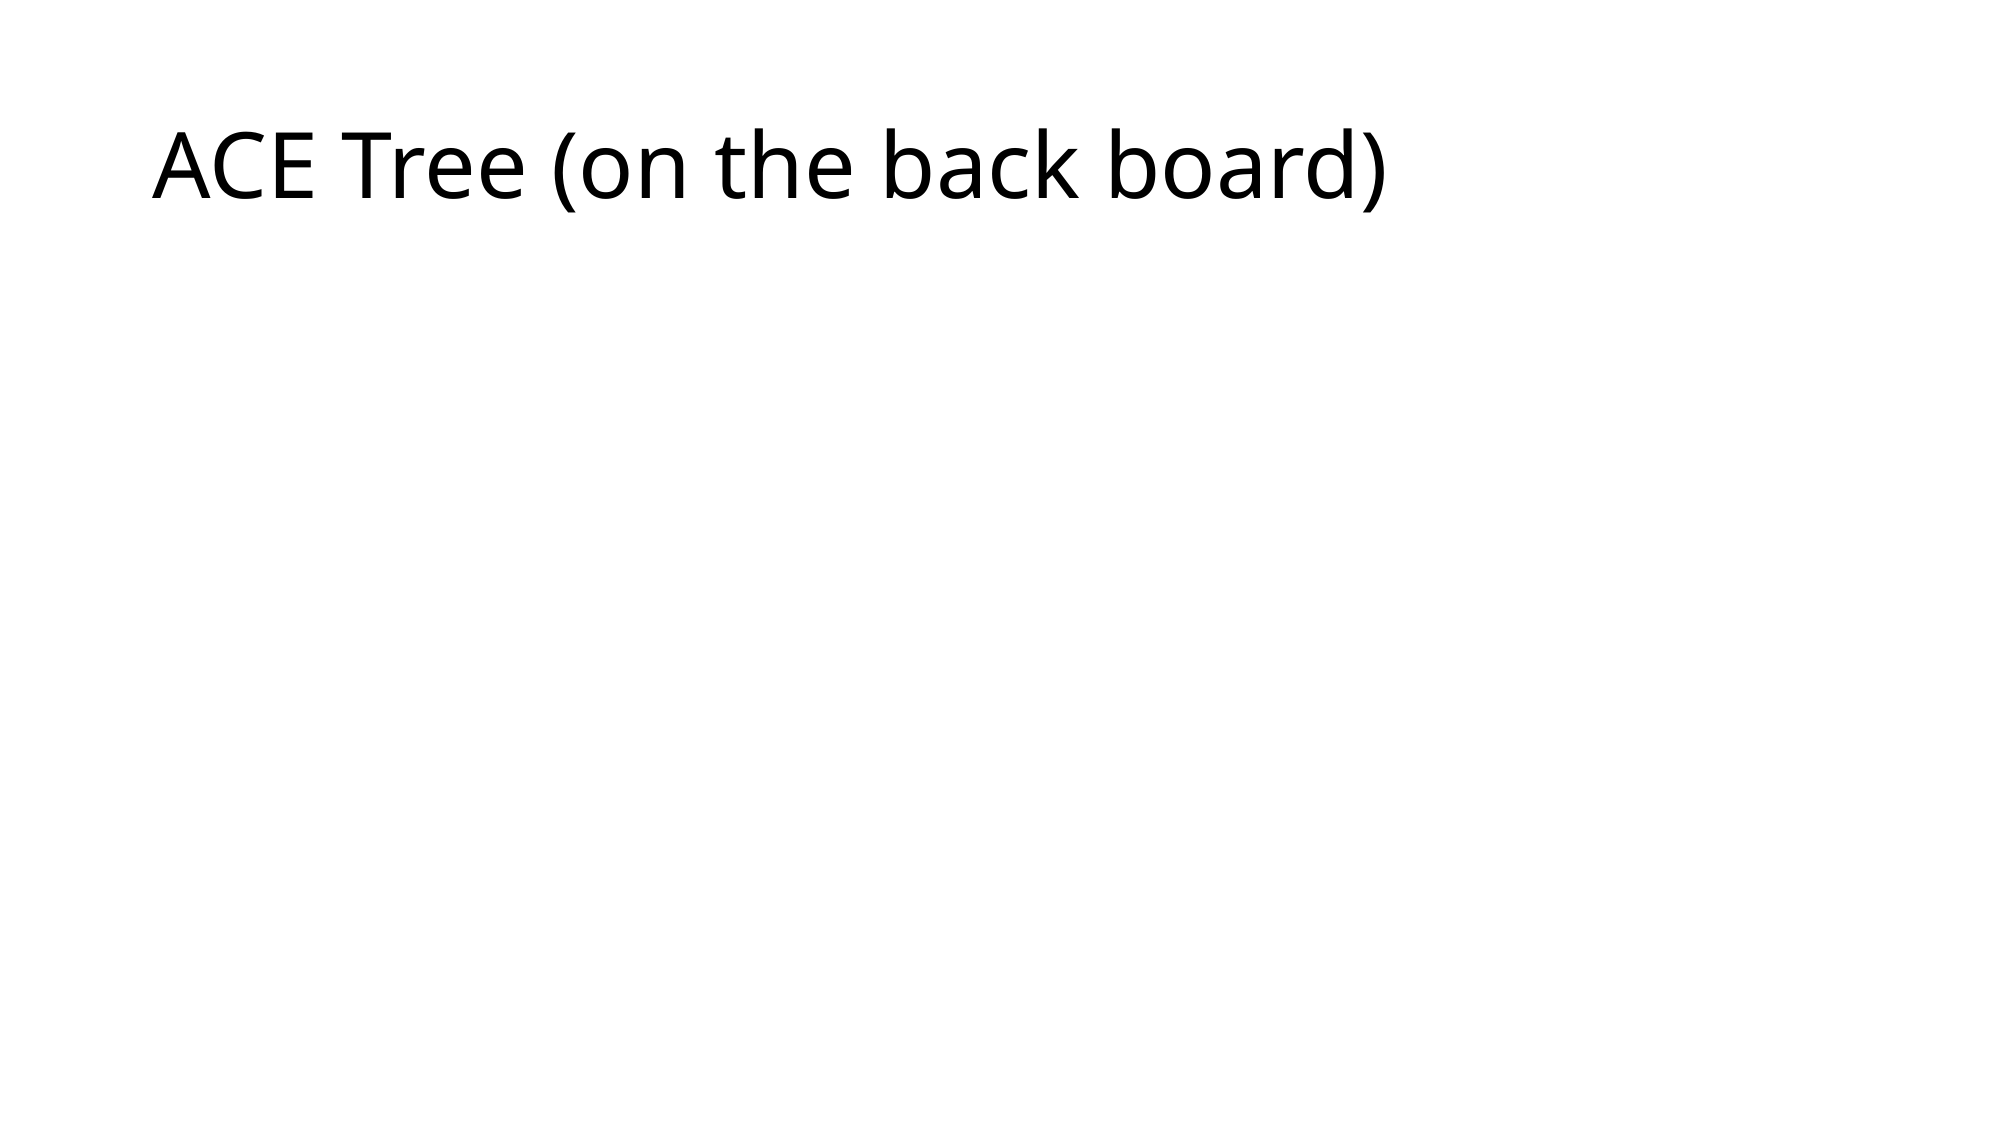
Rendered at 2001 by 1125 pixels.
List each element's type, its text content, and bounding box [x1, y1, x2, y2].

title ACE Tree (on the back board) [137, 59, 1863, 278]
